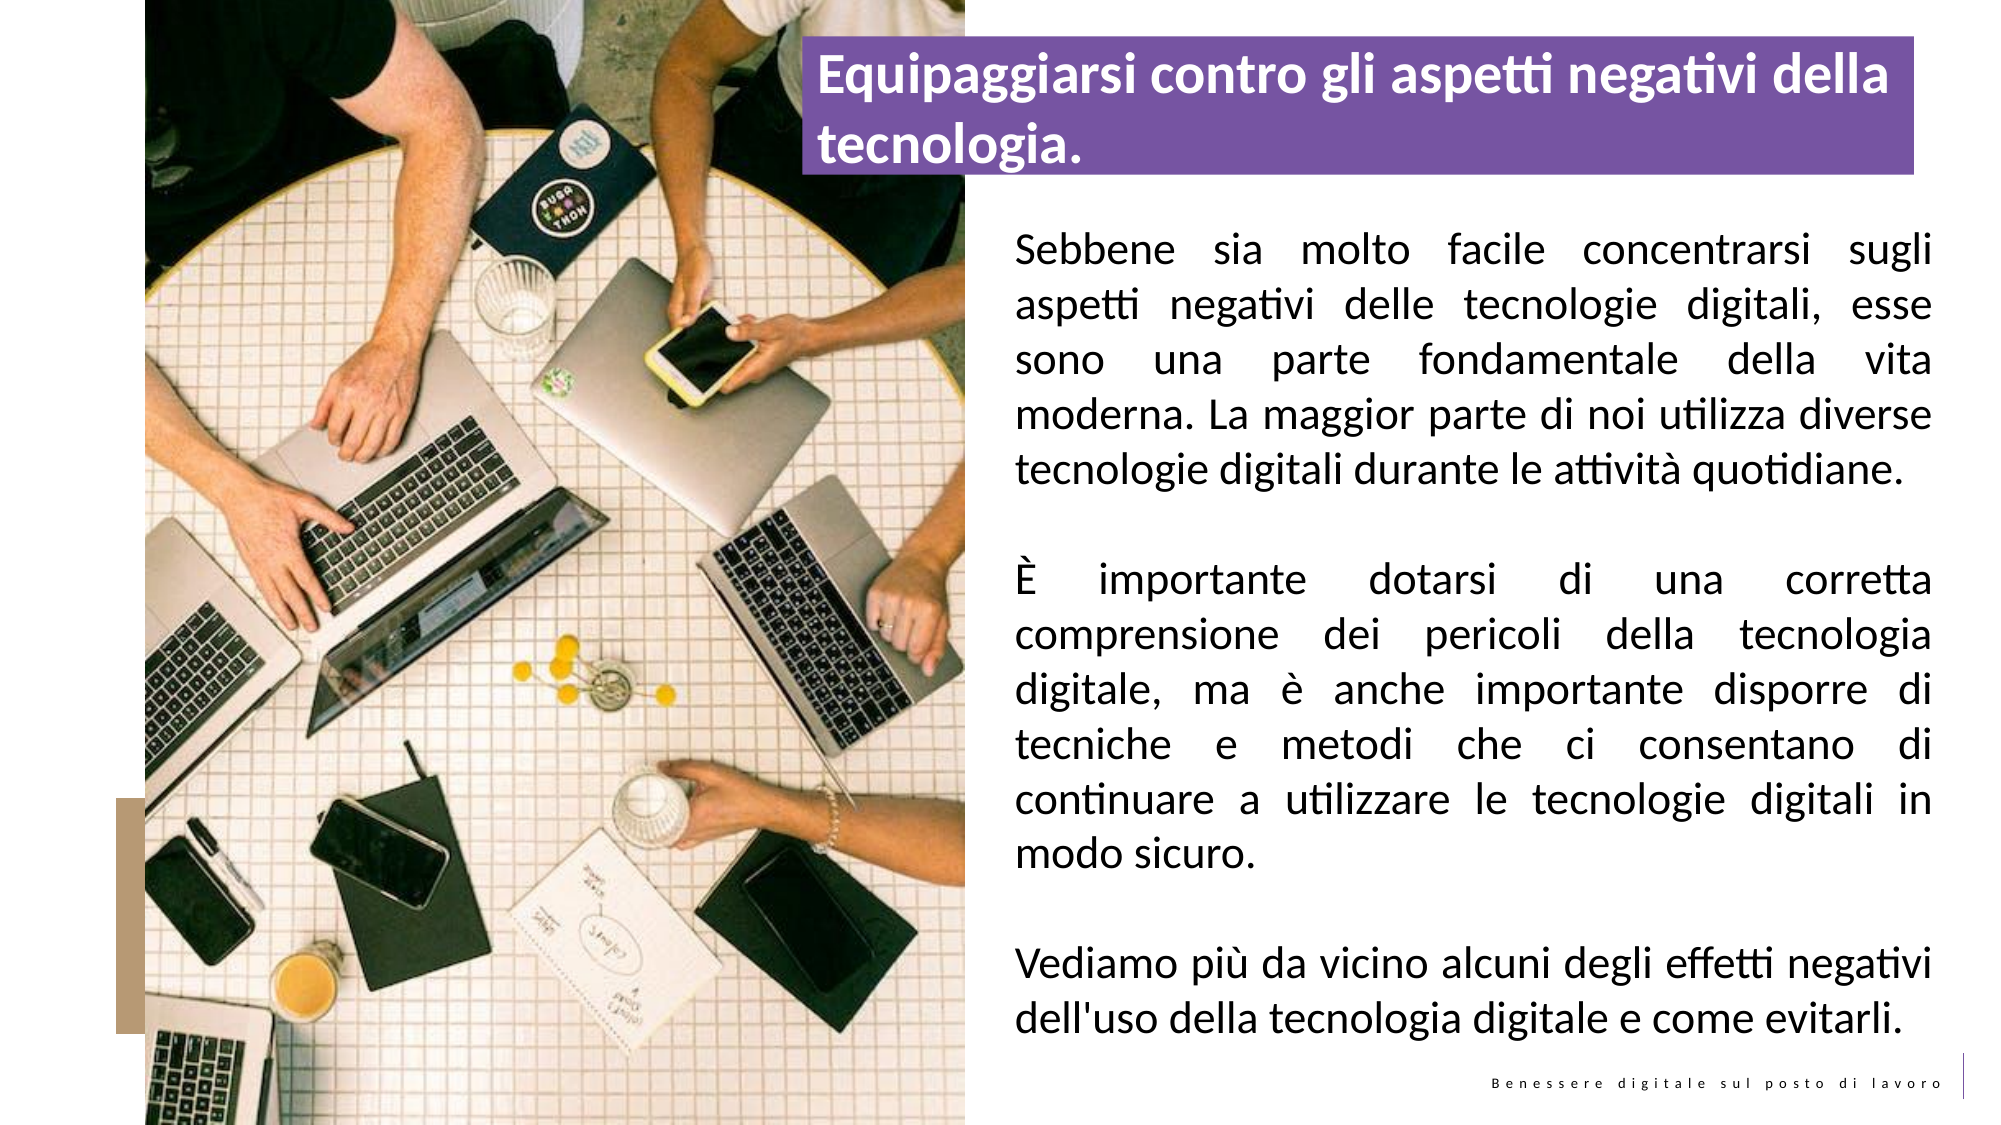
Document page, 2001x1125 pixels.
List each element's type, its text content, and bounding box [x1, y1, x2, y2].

list Sebbene sia molto facile concentrarsi sugli aspetti negativi delle tecnologie digitali, esse sono una parte fondamentale della vita moderna. La maggior parte di noi utilizza diverse tecnologie digitali durante le attività quotidiane. È importante dotarsi di una corretta comprensione dei pericoli della tecnologia digitale, ma è anche importante disporre di tecniche e metodi che ci consentano di continuare a utilizzare le tecnologie digitali in modo sicuro. Vediamo più da vicino alcuni degli effetti negativi dell'uso della tecnologia digitale e come evitarli. [999, 211, 1949, 1001]
list Equipaggiarsi contro gli aspetti negativi della tecnologia. [965, 36, 1914, 175]
picture [145, 0, 965, 1125]
